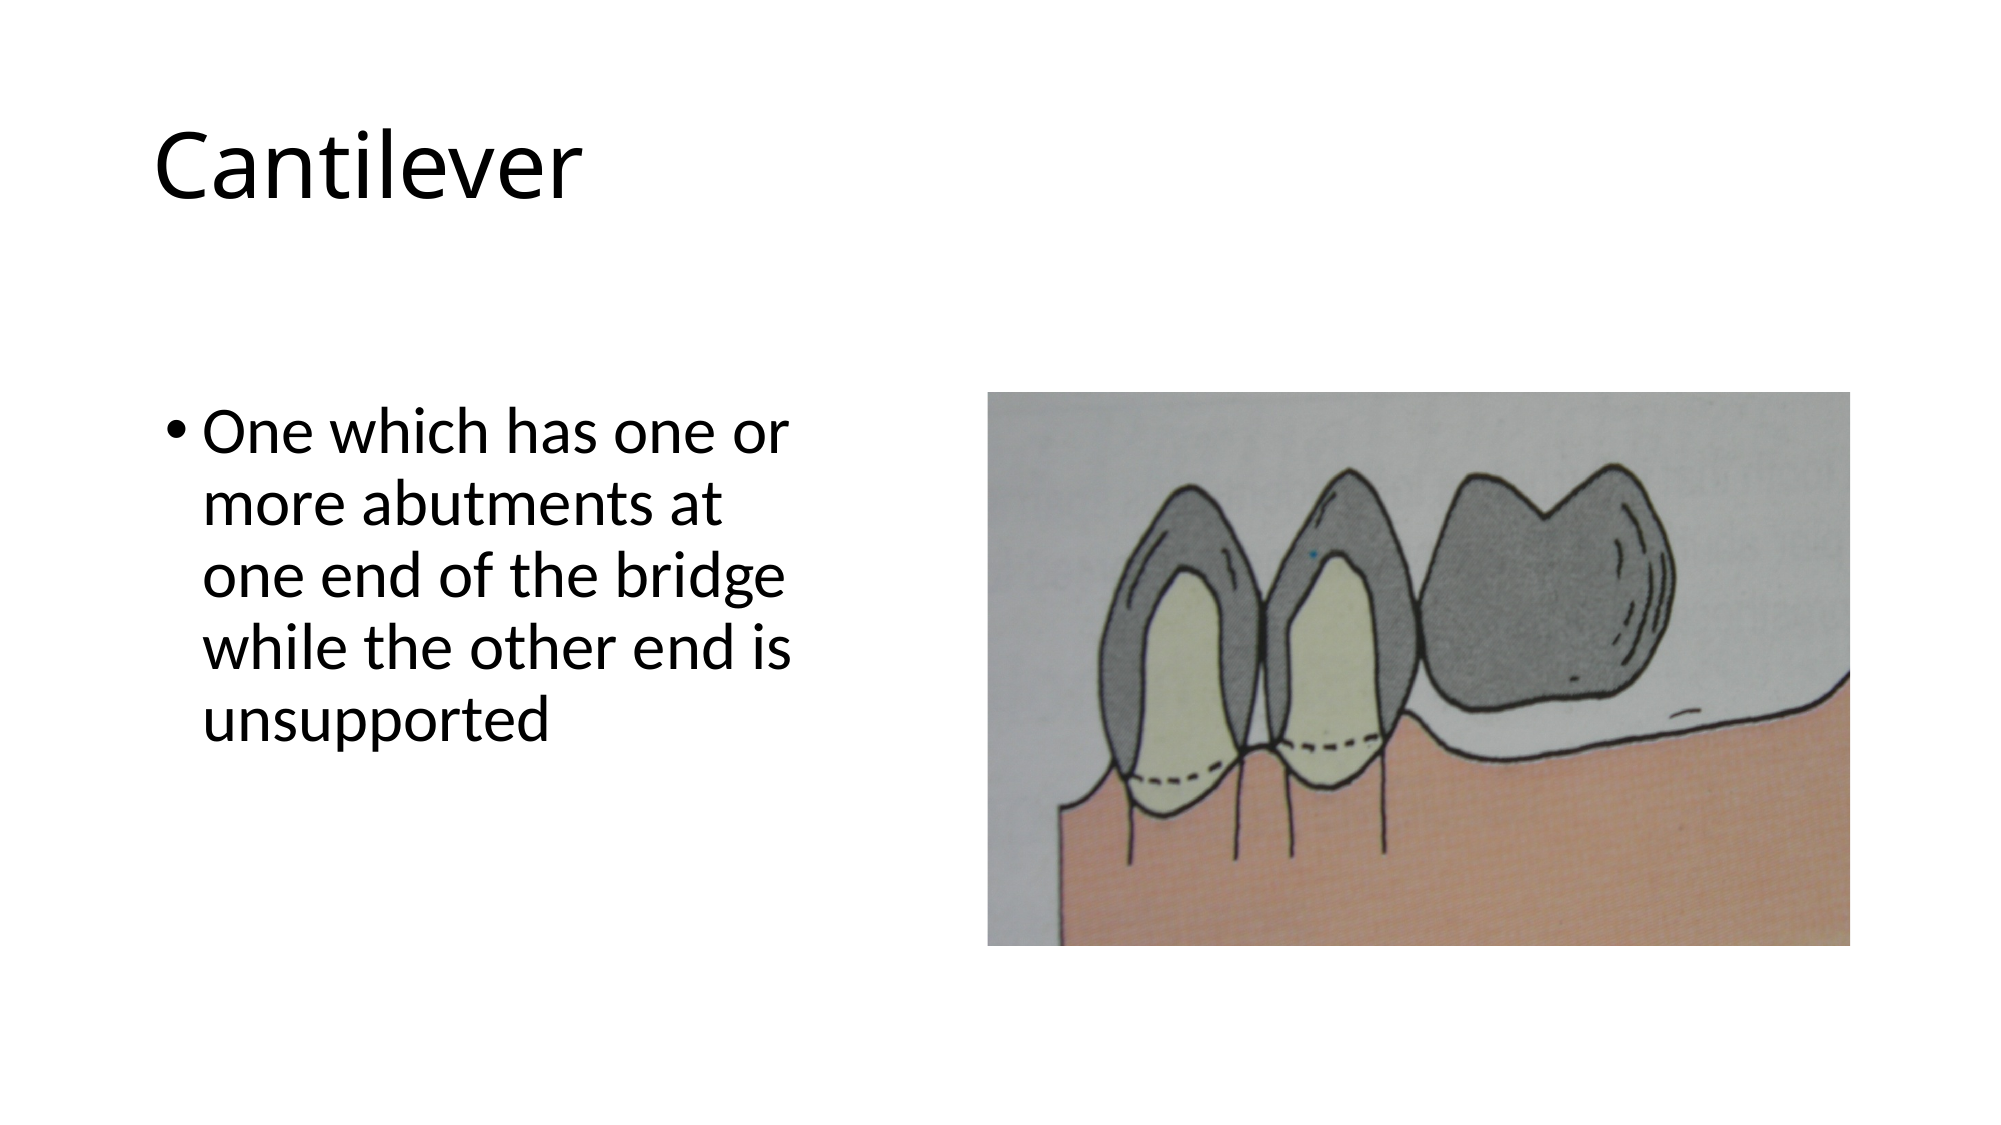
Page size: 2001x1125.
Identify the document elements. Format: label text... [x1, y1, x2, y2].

picture [987, 392, 1851, 946]
title Cantilever [137, 59, 1863, 278]
list One which has one or more abutments at one end of the bridge while the other end is unsupported [149, 388, 842, 950]
